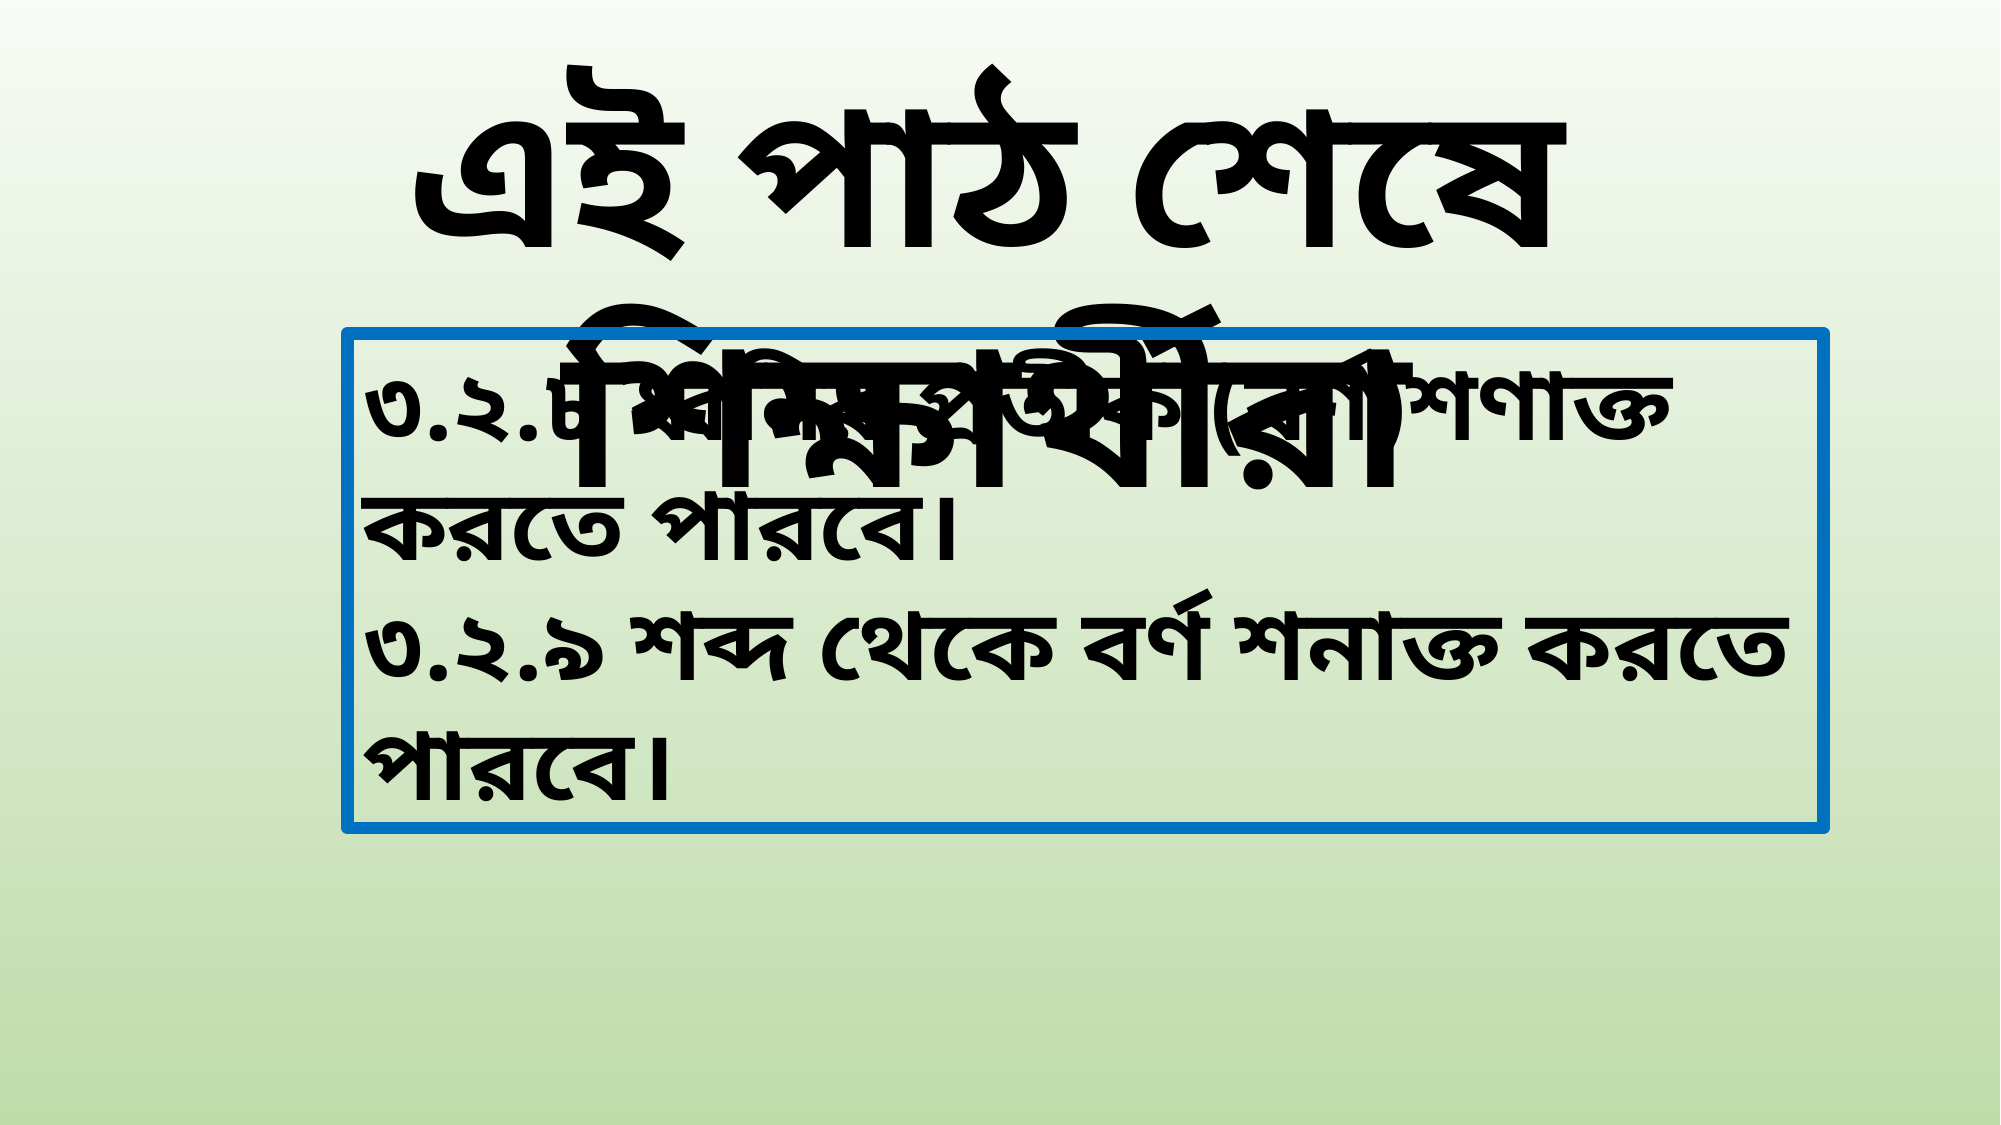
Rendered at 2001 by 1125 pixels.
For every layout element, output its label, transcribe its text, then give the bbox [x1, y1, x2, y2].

text_box এই পাঠ শেষে শিক্ষার্থীরা [92, 39, 1882, 535]
text_box ৩.২.৮ ধ্বনির প্রতীক (বর্ণ)শণাক্ত করতে পারবে। ৩.২.৯ শব্দ থেকে বর্ণ শনাক্ত করতে পারবে। [347, 333, 1824, 828]
